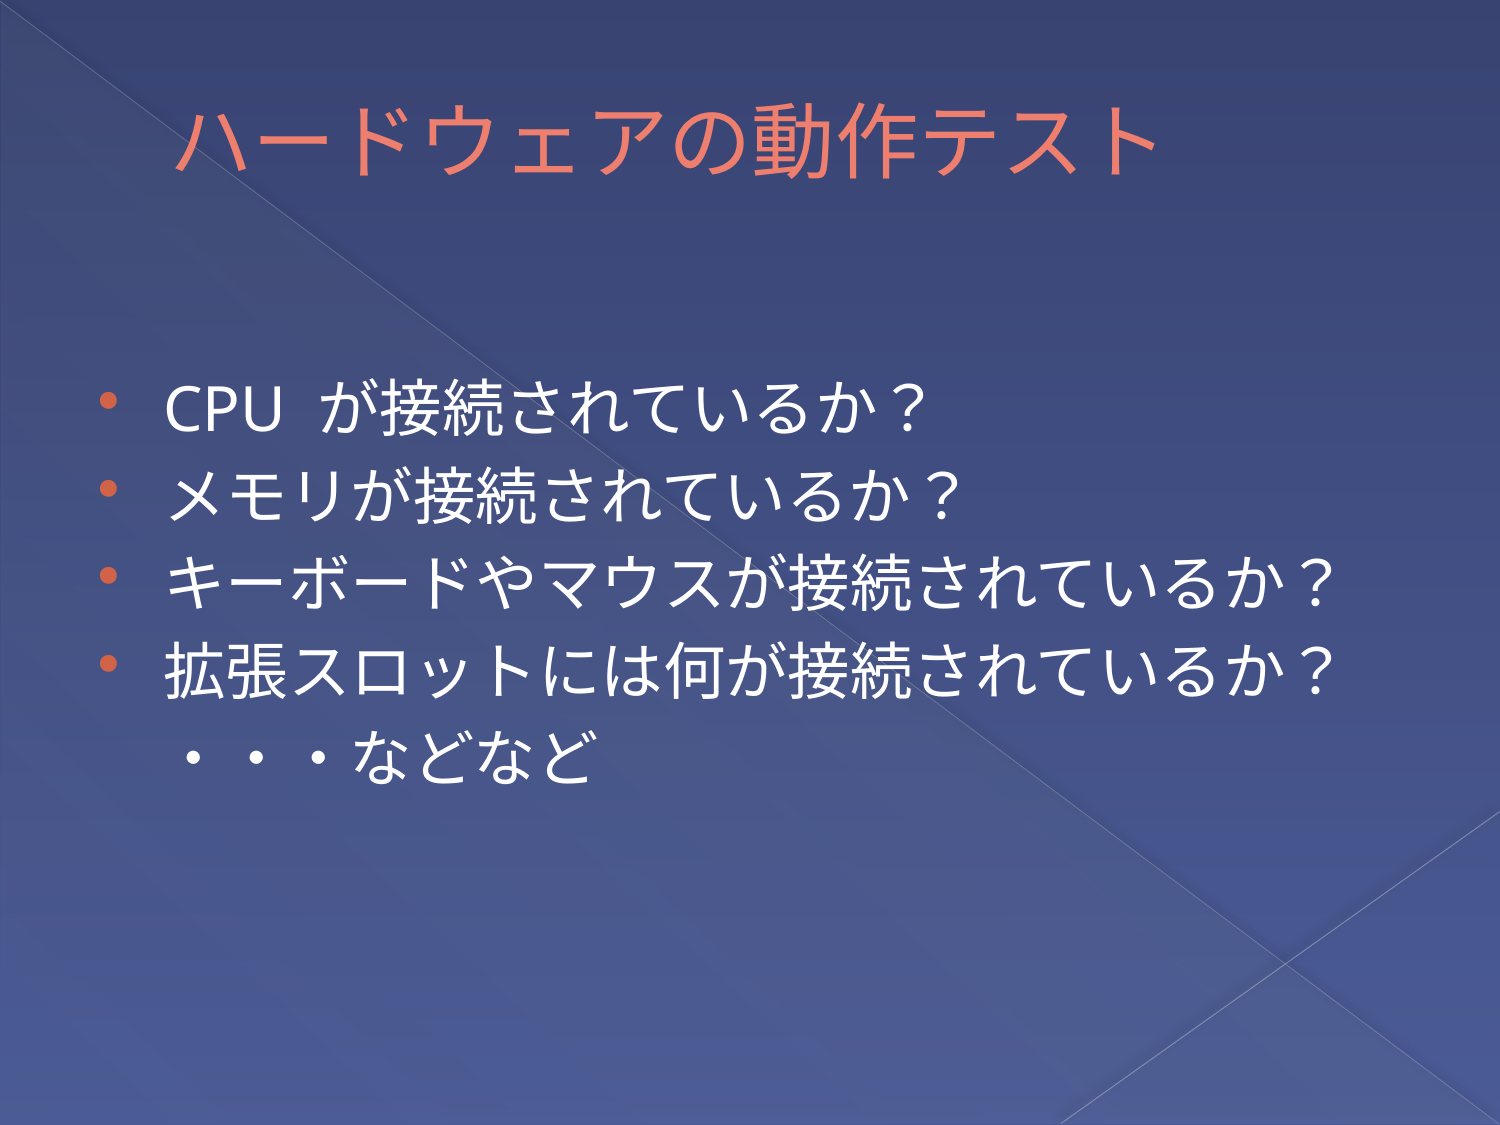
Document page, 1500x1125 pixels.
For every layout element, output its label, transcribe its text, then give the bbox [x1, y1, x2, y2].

title ハードウェアの動作テスト [75, 45, 1463, 233]
list CPU が接続されているか？ メモリが接続されているか？ キーボードやマウスが接続されているか？ 拡張スロットには何が接続されているか？ ・・・などなど [75, 362, 1425, 1000]
